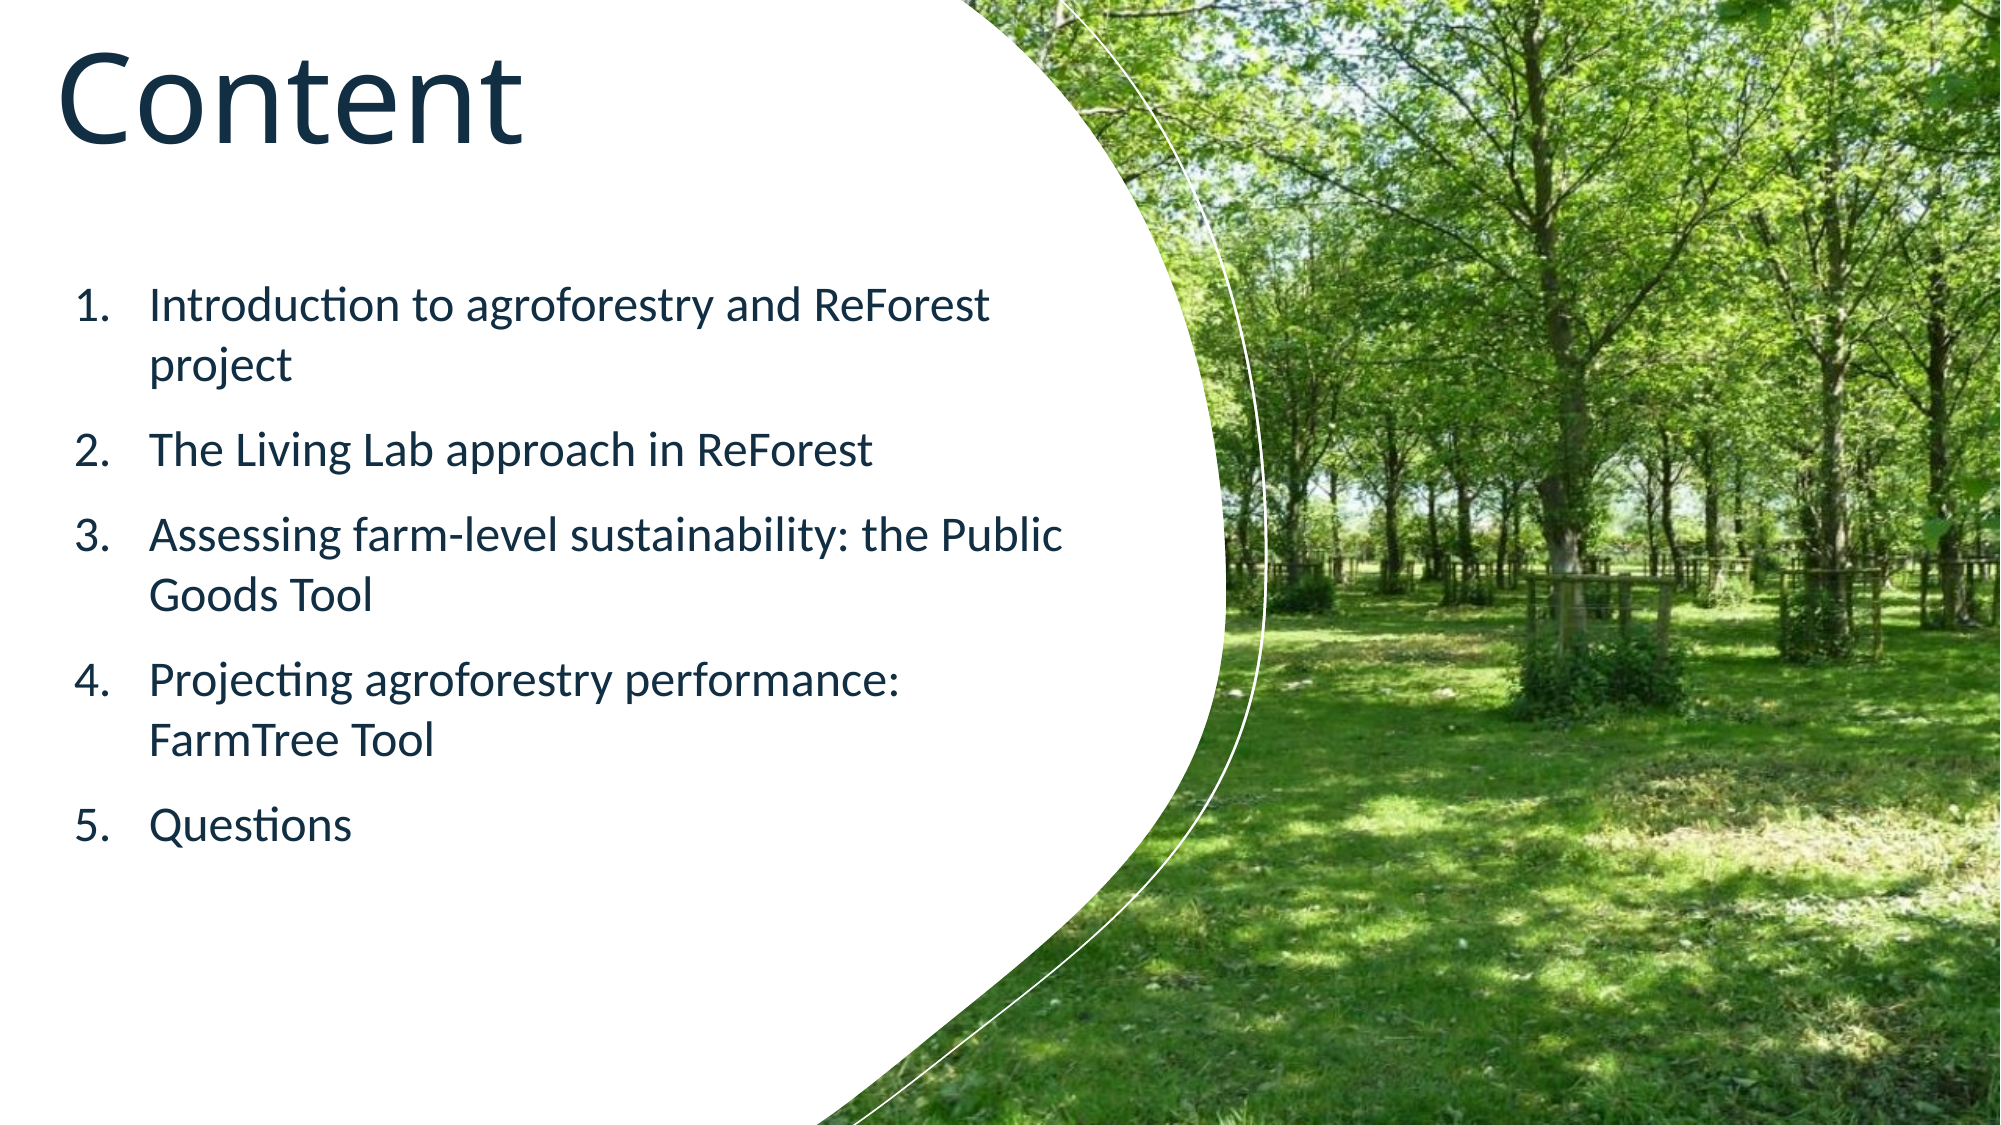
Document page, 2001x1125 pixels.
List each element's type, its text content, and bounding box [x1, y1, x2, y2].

picture [816, 0, 2000, 1125]
title Content [39, 17, 816, 179]
text_box Introduction to agroforestry and ReForest project The Living Lab approach in ReForest Assessing farm-level sustainability: the Public Goods Tool Projecting agroforestry performance: FarmTree Tool Questions [0, 264, 816, 989]
